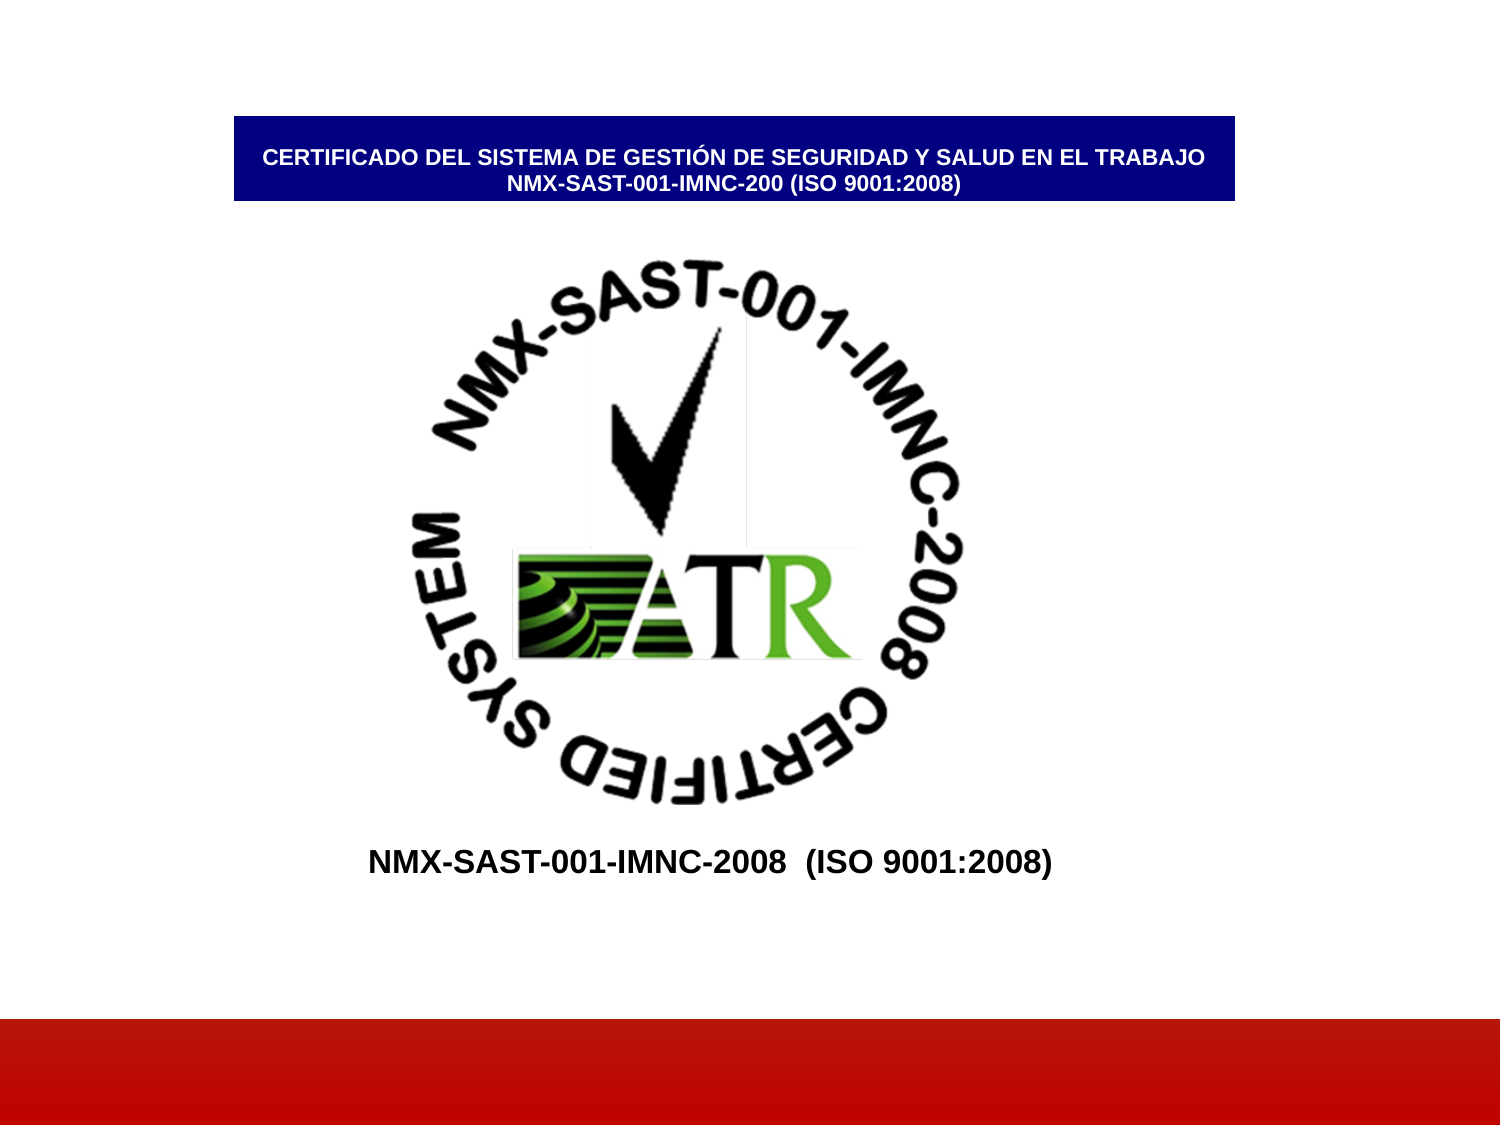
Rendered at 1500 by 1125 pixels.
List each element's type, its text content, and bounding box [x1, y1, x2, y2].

table_header CERTIFICADO DEL SISTEMA DE GESTIÓN DE SEGURIDAD Y SALUD EN EL TRABAJO NMX-SAST-001-IMNC-200 (ISO 9001:2008) [235, 118, 1233, 200]
picture [218, 245, 1281, 819]
table_header NMX-SAST-001-IMNC-2008 (ISO 9001:2008) [211, 844, 1211, 902]
